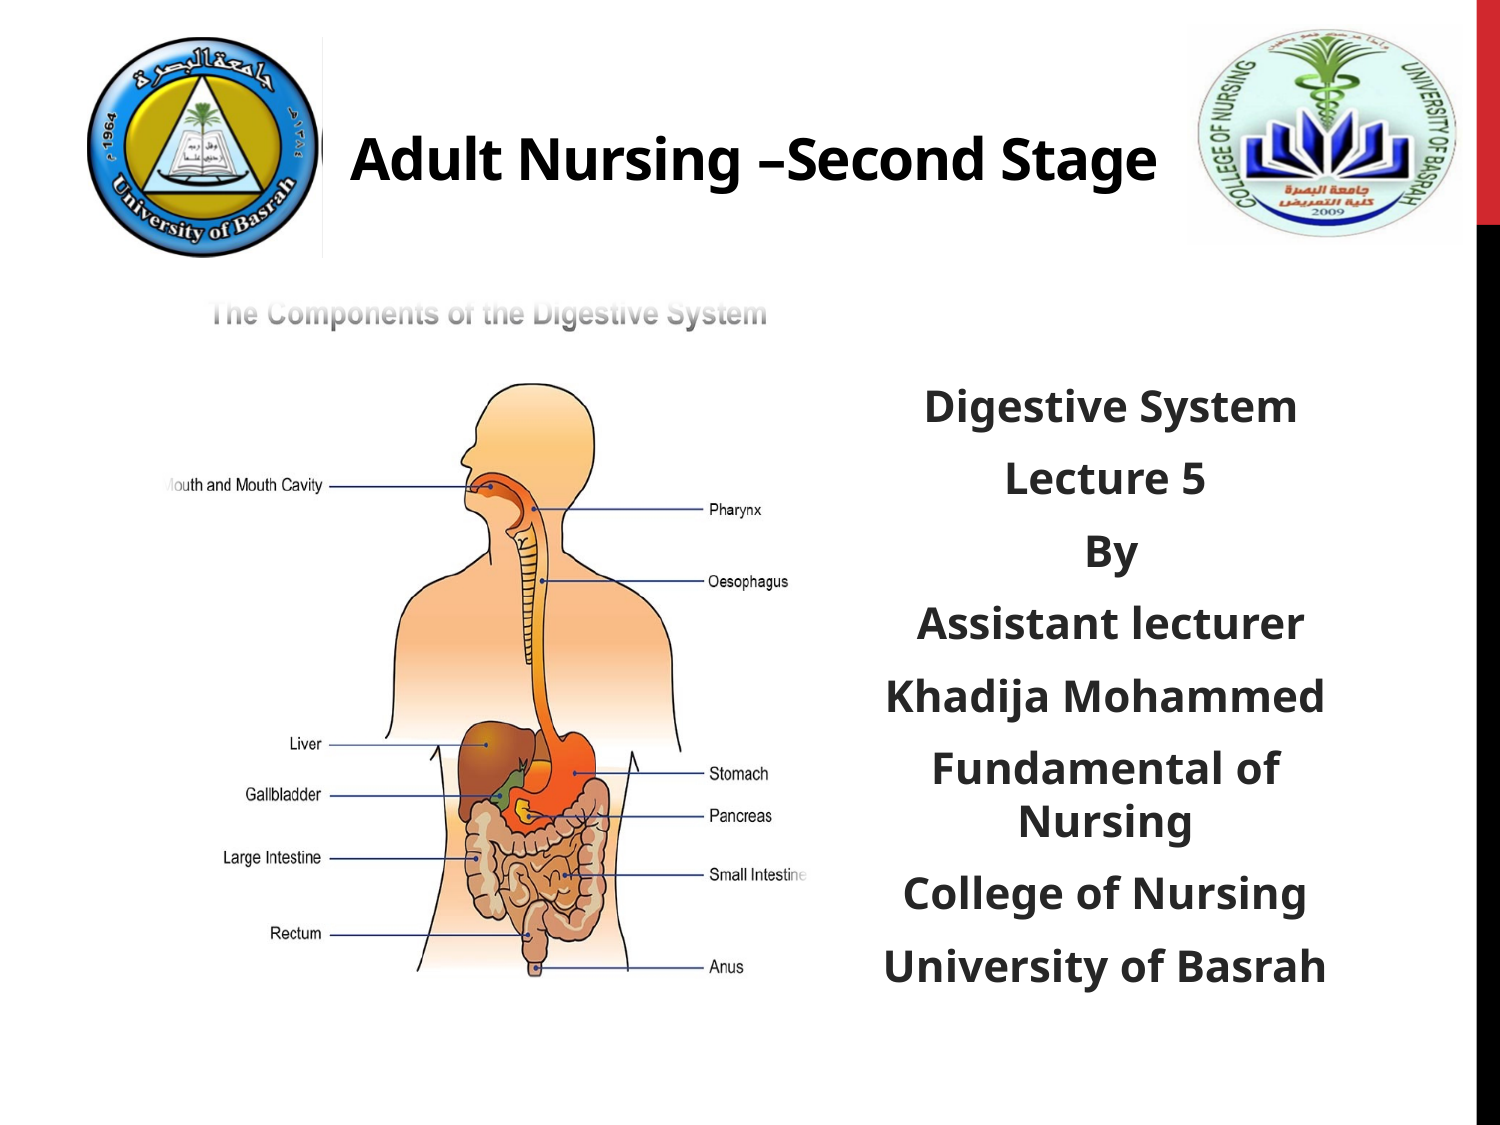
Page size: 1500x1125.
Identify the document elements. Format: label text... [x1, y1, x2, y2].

picture [86, 36, 323, 258]
picture [1186, 24, 1463, 246]
list Digestive System Lecture 5 By Assistant lecturer Khadija Mohammed Fundamental of Nursing College of Nursing University of Basrah [835, 370, 1376, 1001]
title Adult Nursing –Second Stage [331, 87, 1185, 200]
picture [161, 299, 814, 1001]
